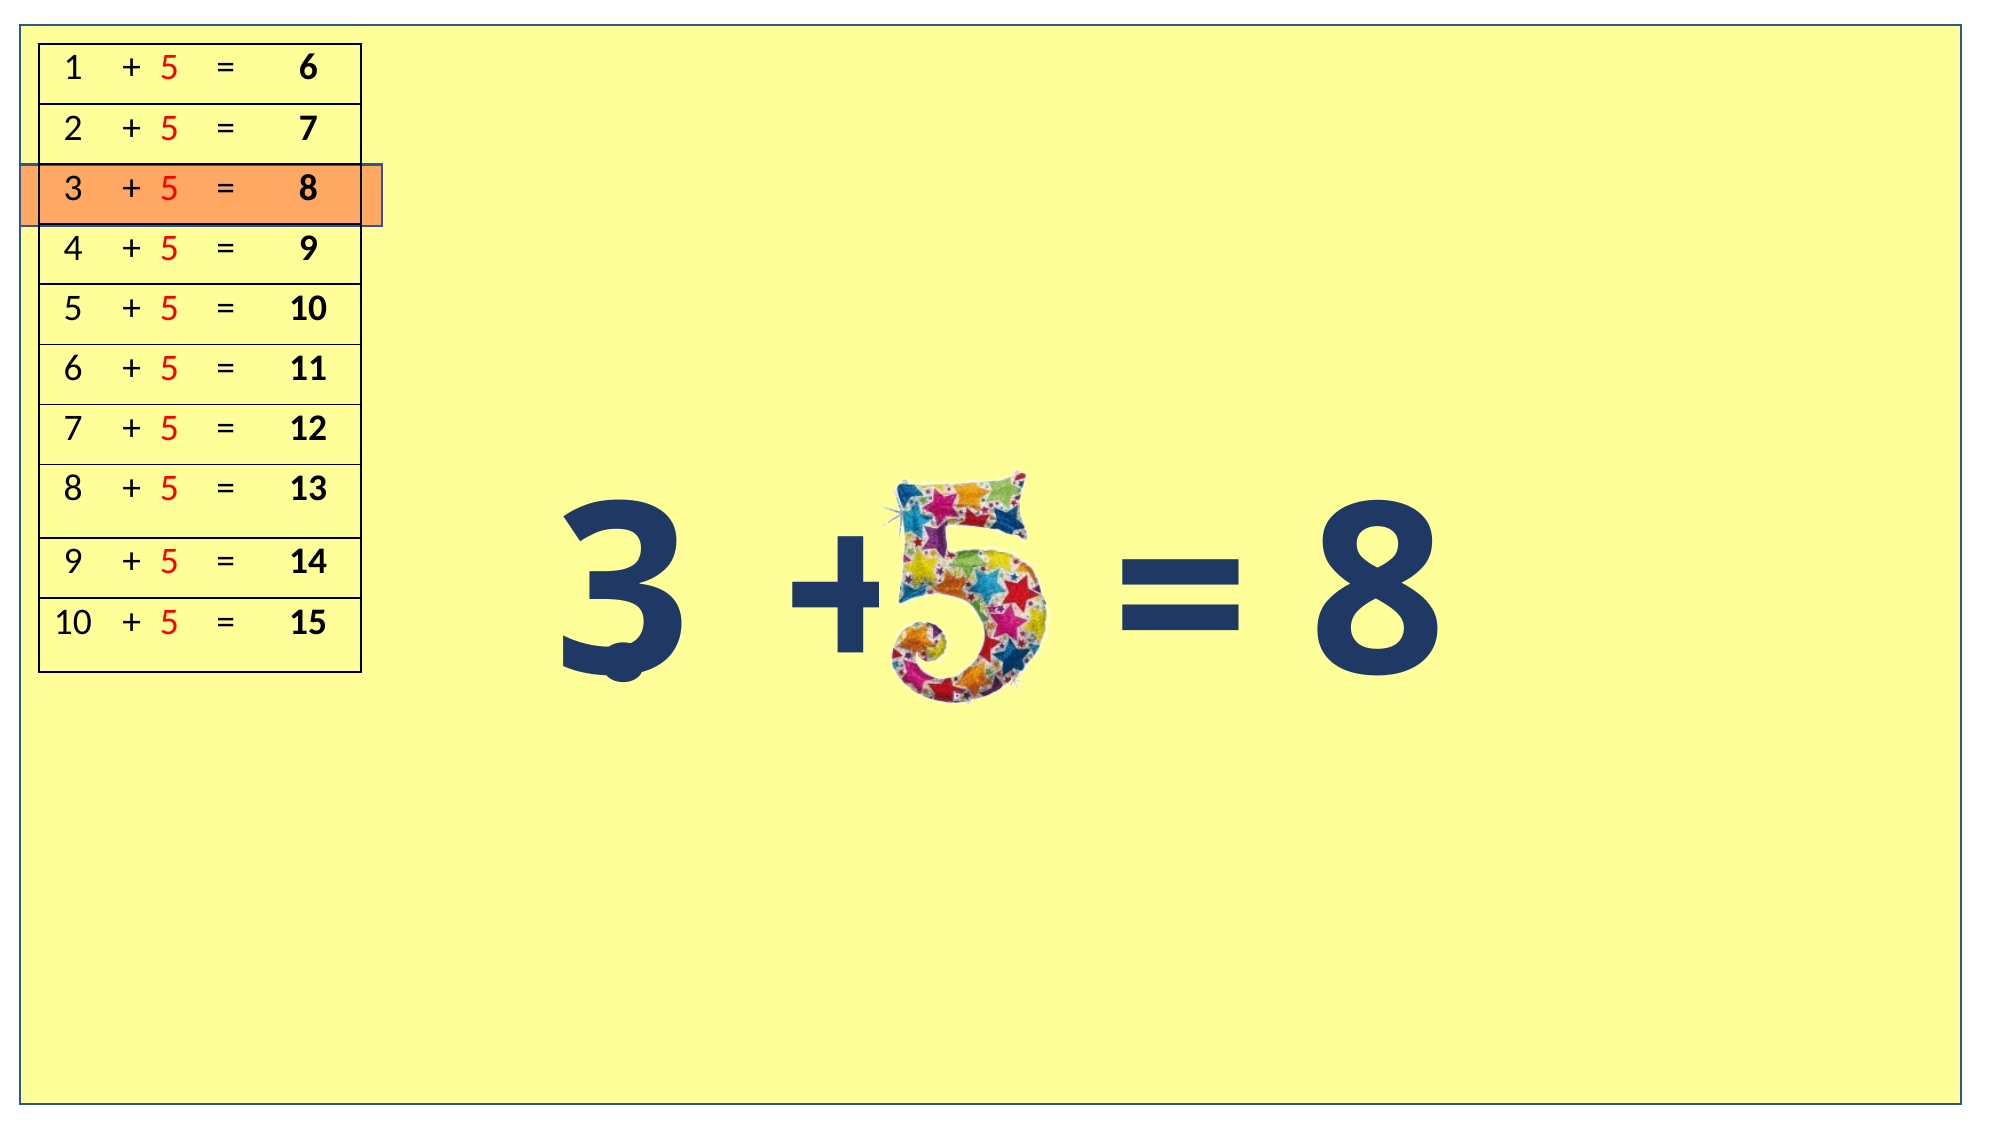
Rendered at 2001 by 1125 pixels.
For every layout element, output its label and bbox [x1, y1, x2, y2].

table_cell [40, 599, 360, 671]
text_box [19, 24, 1962, 1105]
table_cell [40, 405, 360, 464]
table_cell [40, 539, 360, 597]
picture [878, 465, 1054, 705]
table_cell [40, 165, 360, 223]
table_cell [40, 285, 360, 344]
table_cell [40, 225, 360, 283]
table_cell [40, 105, 360, 163]
table_cell [40, 465, 360, 537]
table_cell [40, 345, 360, 404]
table_header [40, 45, 360, 103]
